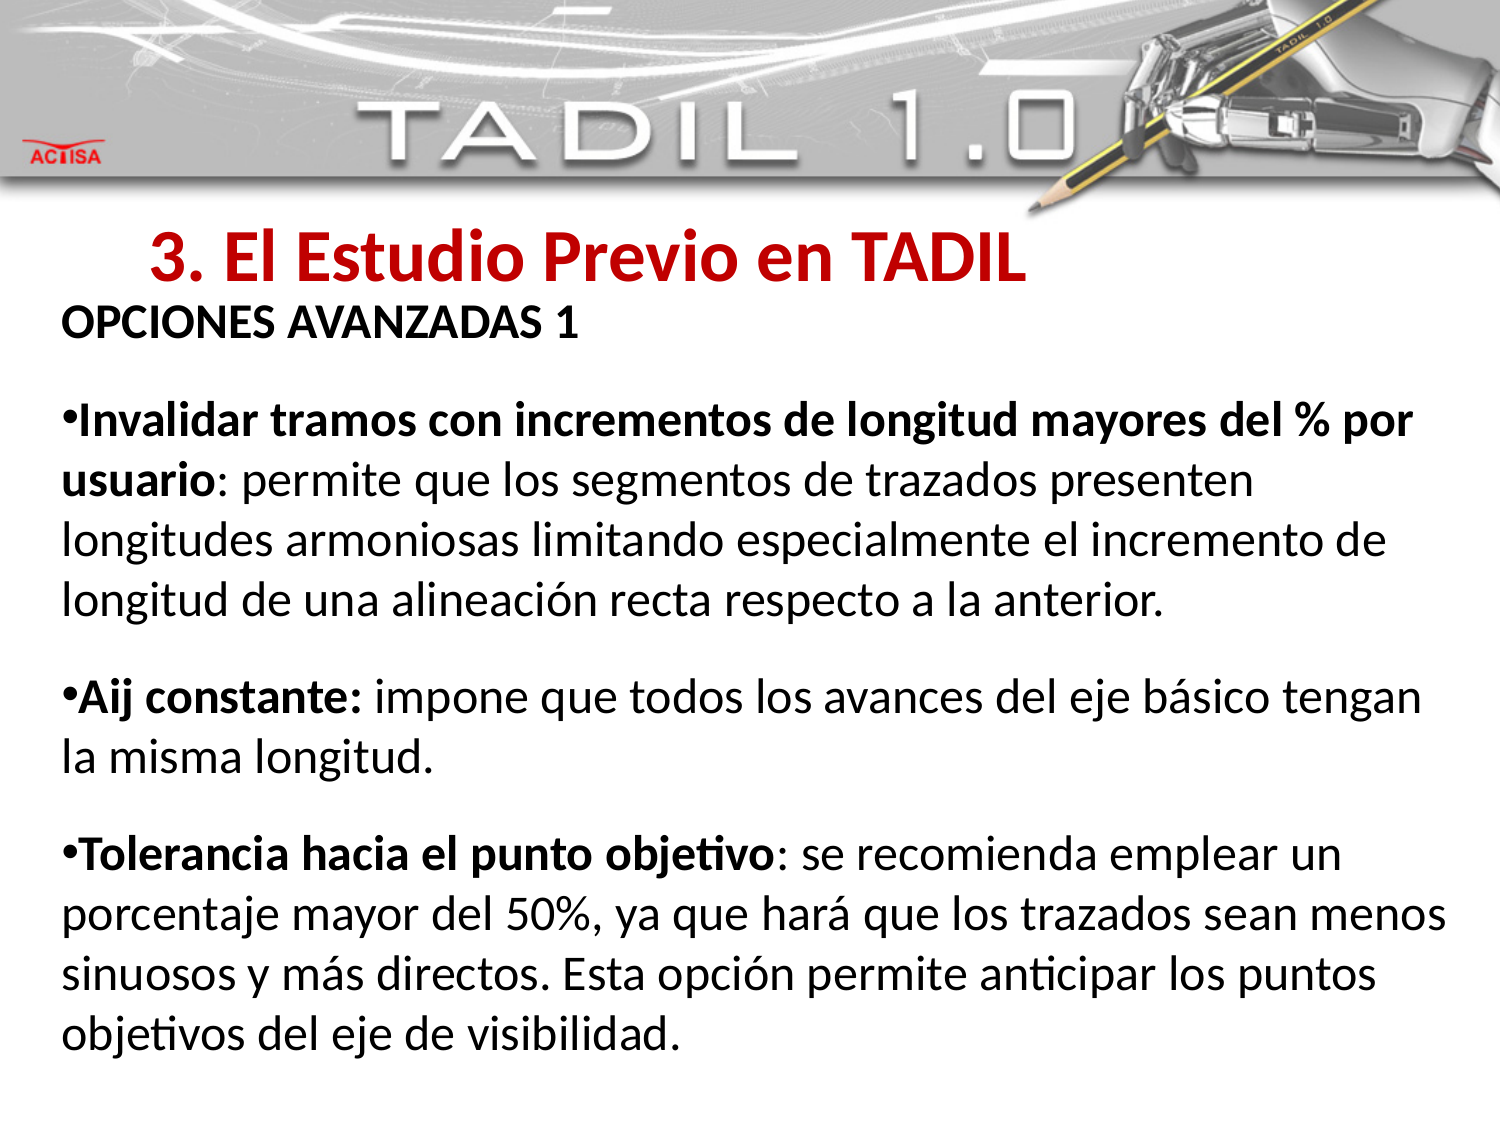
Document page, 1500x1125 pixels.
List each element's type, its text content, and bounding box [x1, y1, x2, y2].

picture [0, 0, 1500, 1125]
text_box 3. El Estudio Previo en TADIL [133, 199, 1044, 281]
text_box OPCIONES AVANZADAS 1 Invalidar tramos con incrementos de longitud mayores del % por usuario: permite que los segmentos de trazados presenten longitudes armoniosas limitando especialmente el incremento de longitud de una alineación recta respecto a la anterior. Aij constante: impone que todos los avances del eje básico tengan la misma longitud. Tolerancia hacia el punto objetivo: se recomienda emplear un porcentaje mayor del 50%, ya que hará que los trazados sean menos sinuosos y más directos. Esta opción permite anticipar los puntos objetivos del eje de visibilidad. [46, 281, 1477, 1125]
